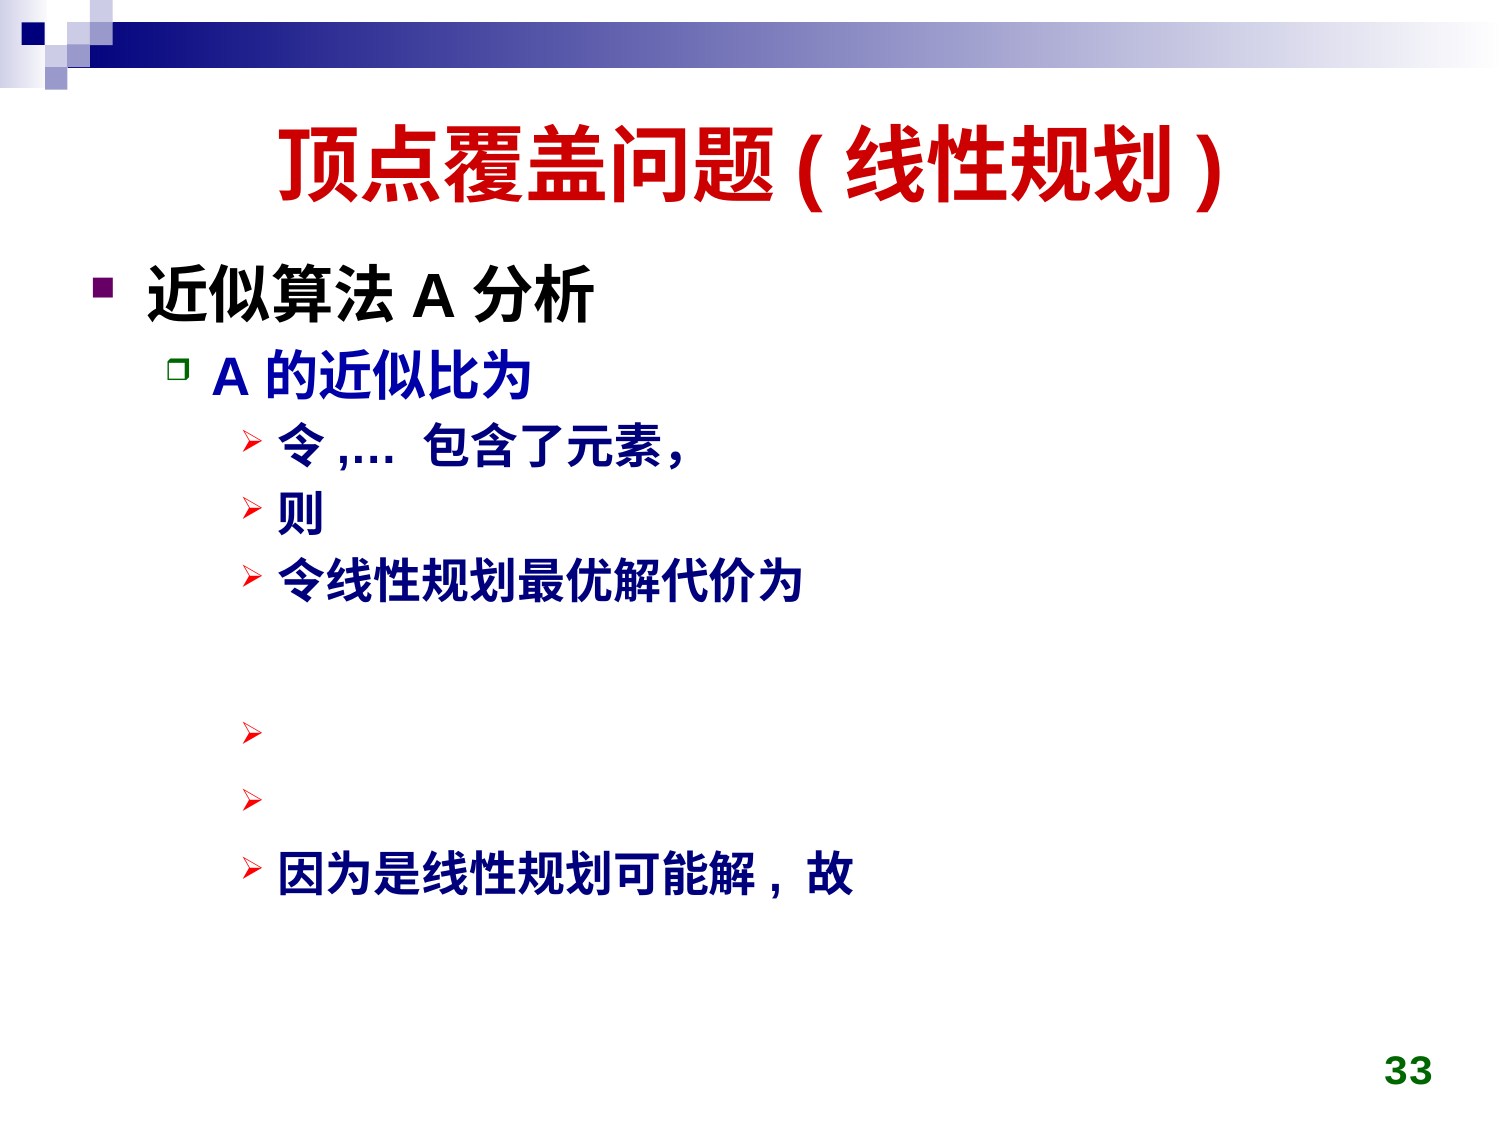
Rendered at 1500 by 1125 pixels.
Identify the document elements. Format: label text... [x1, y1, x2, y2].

title 顶点覆盖问题(线性规划) [75, 75, 1425, 250]
slide_number 33 [1098, 1025, 1449, 1100]
